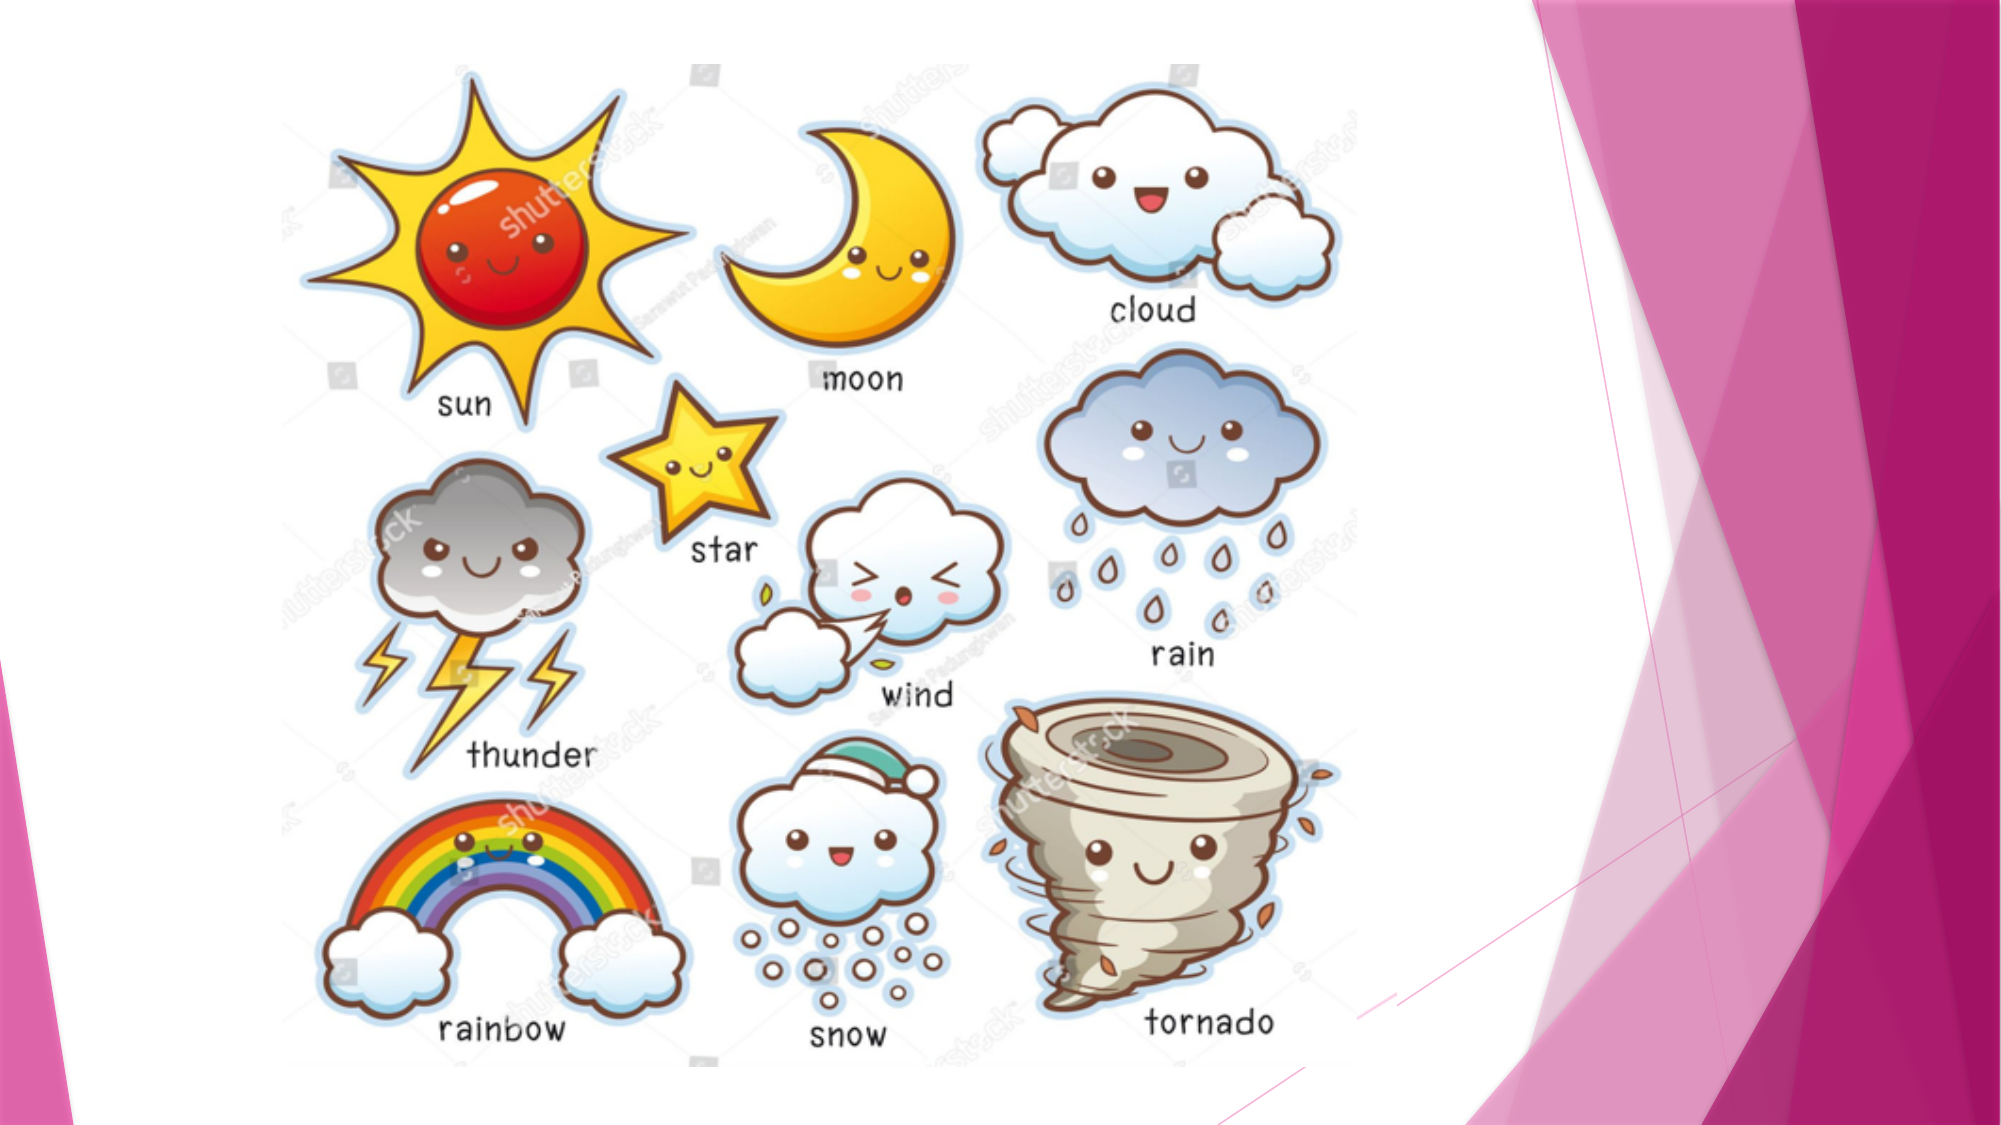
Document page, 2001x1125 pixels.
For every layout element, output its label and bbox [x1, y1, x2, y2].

picture [275, 64, 1397, 1068]
